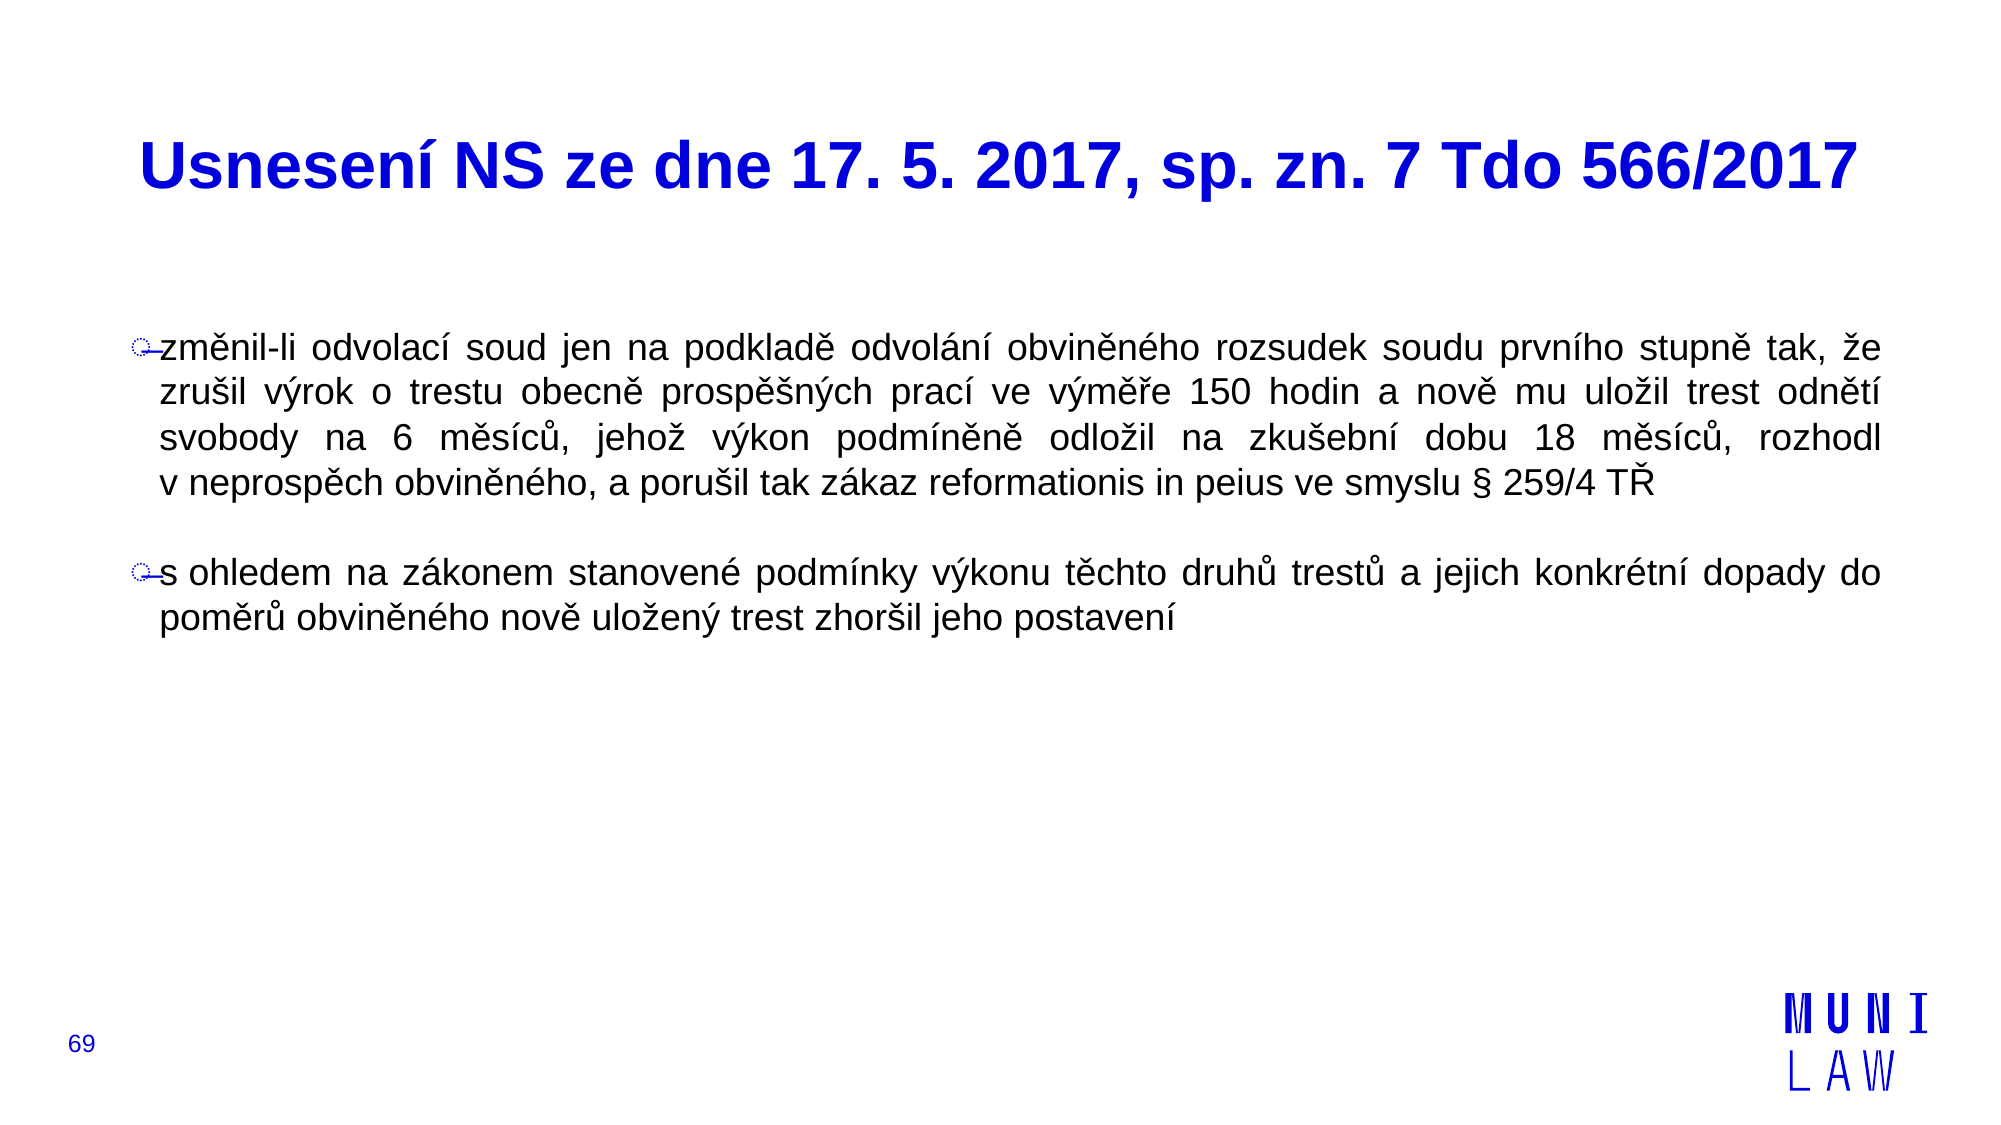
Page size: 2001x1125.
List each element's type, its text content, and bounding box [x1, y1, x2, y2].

slide_number 69 [67, 1021, 110, 1063]
title Usnesení NS ze dne 17. 5. 2017, sp. zn. 7 Tdo 566/2017 [118, 118, 1883, 193]
list změnil-li odvolací soud jen na podkladě odvolání obviněného rozsudek soudu prvního stupně tak, že zrušil výrok o trestu obecně prospěšných prací ve výměře 150 hodin a nově mu uložil trest odnětí svobody na 6 měsíců, jehož výkon podmíněně odložil na zkušební dobu 18 měsíců, rozhodl v neprospěch obviněného, a porušil tak zákaz reformationis in peius ve smyslu § 259/4 TŘ s ohledem na zákonem stanovené podmínky výkonu těchto druhů trestů a jejich konkrétní dopady do poměrů obviněného nově uložený trest zhoršil jeho postavení [118, 277, 1883, 957]
